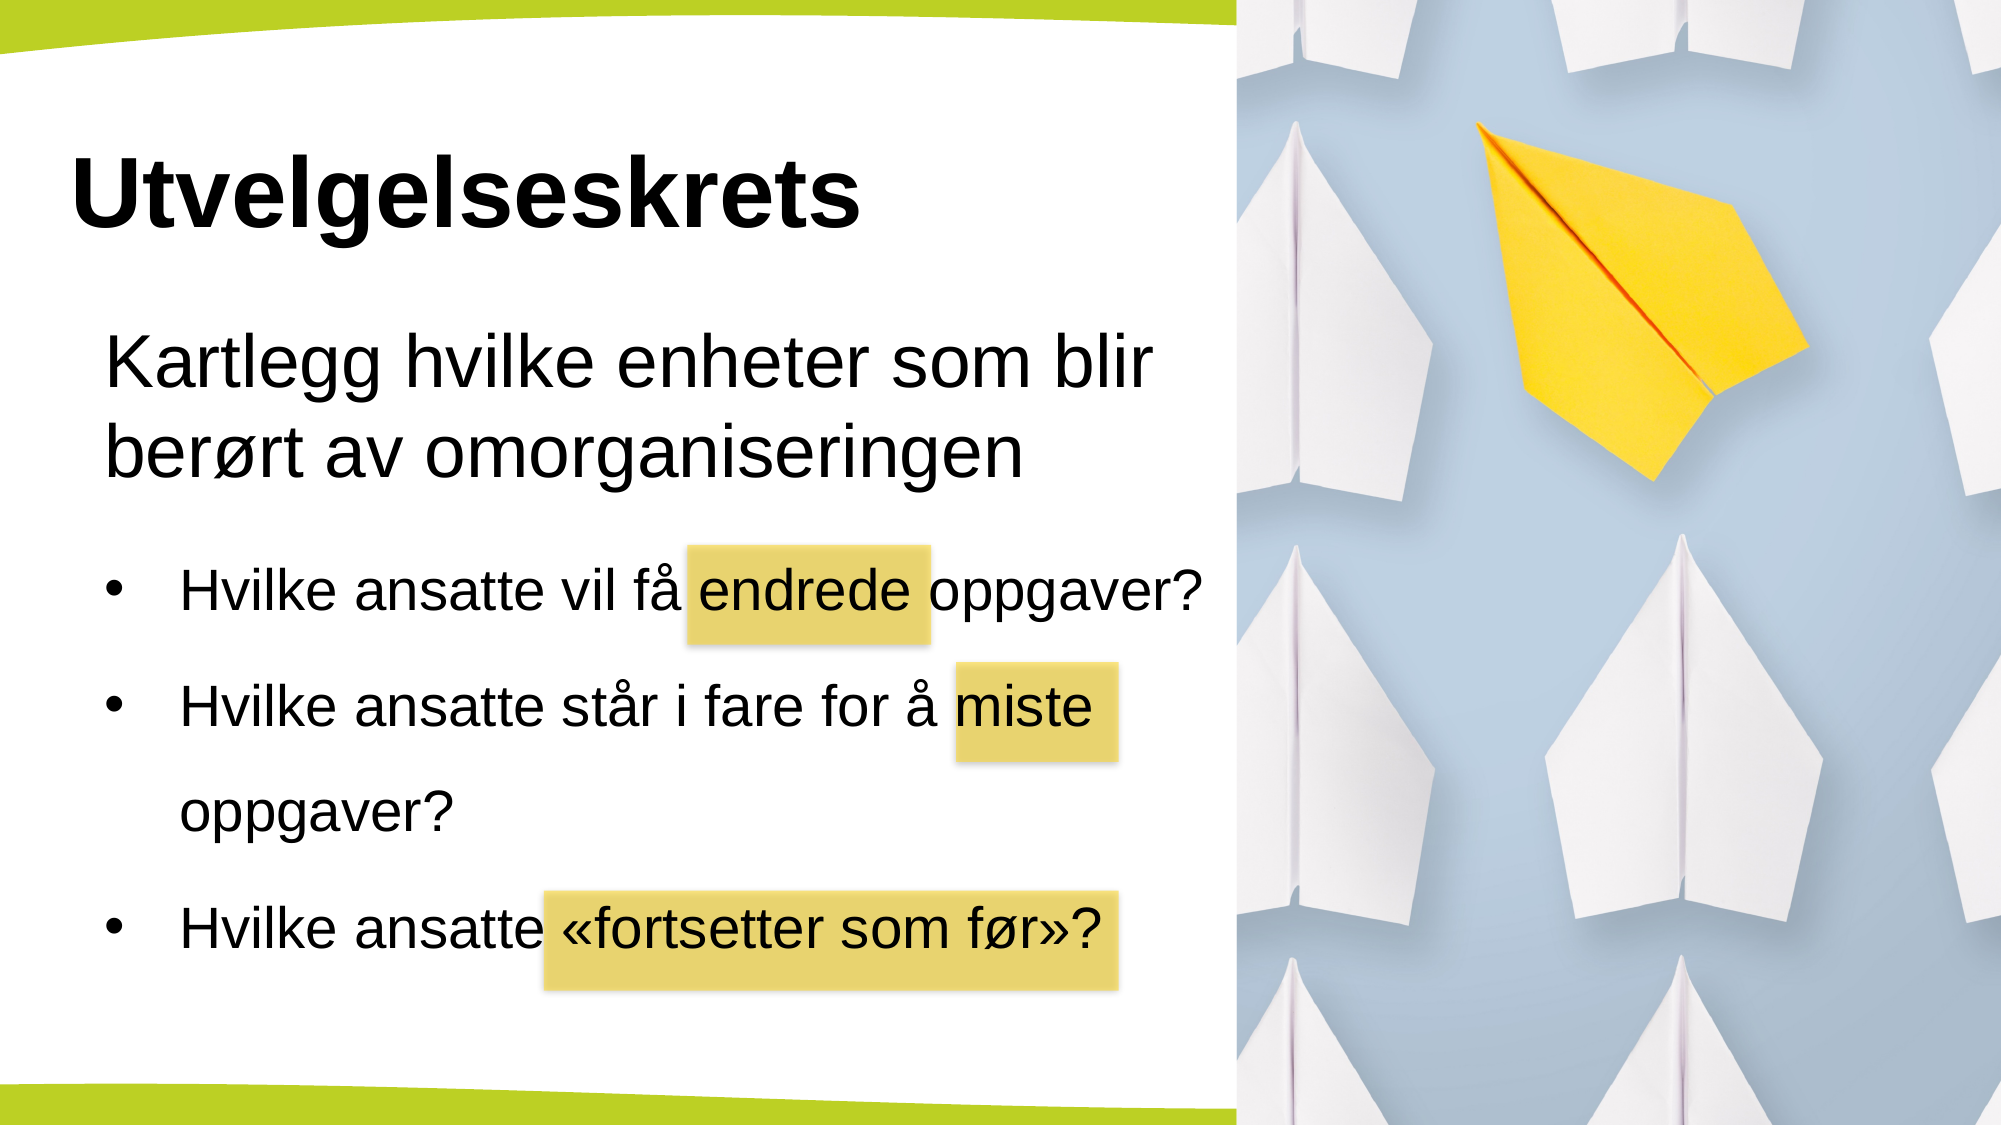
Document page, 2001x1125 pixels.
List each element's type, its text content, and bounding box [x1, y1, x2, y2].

title Utvelgelseskrets [55, 119, 1112, 257]
list Kartlegg hvilke enheter som blir berørt av omorganiseringen Hvilke ansatte vil få endrede oppgaver? Hvilke ansatte står i fare for å miste oppgaver? Hvilke ansatte «fortsetter som før»? [89, 305, 1259, 1045]
picture [1116, 0, 2001, 1125]
